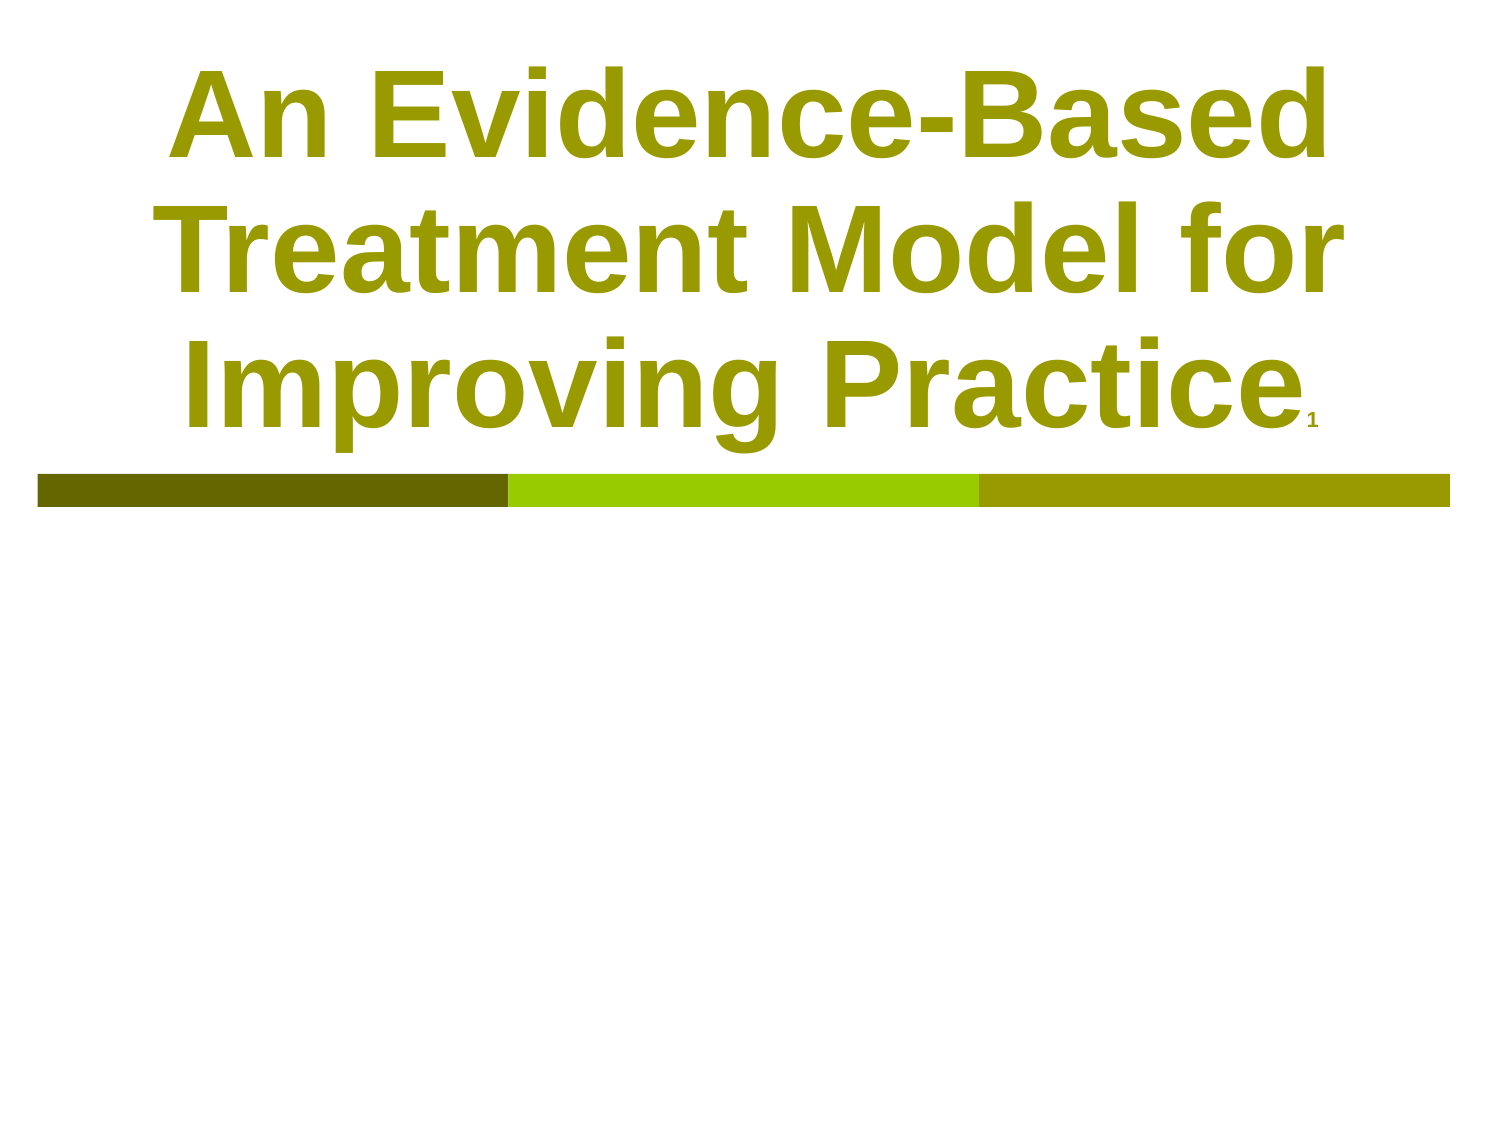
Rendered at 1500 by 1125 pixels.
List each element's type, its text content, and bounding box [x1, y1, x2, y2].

title An Evidence-Based Treatment Model for Improving Practice1 [0, 112, 1500, 463]
